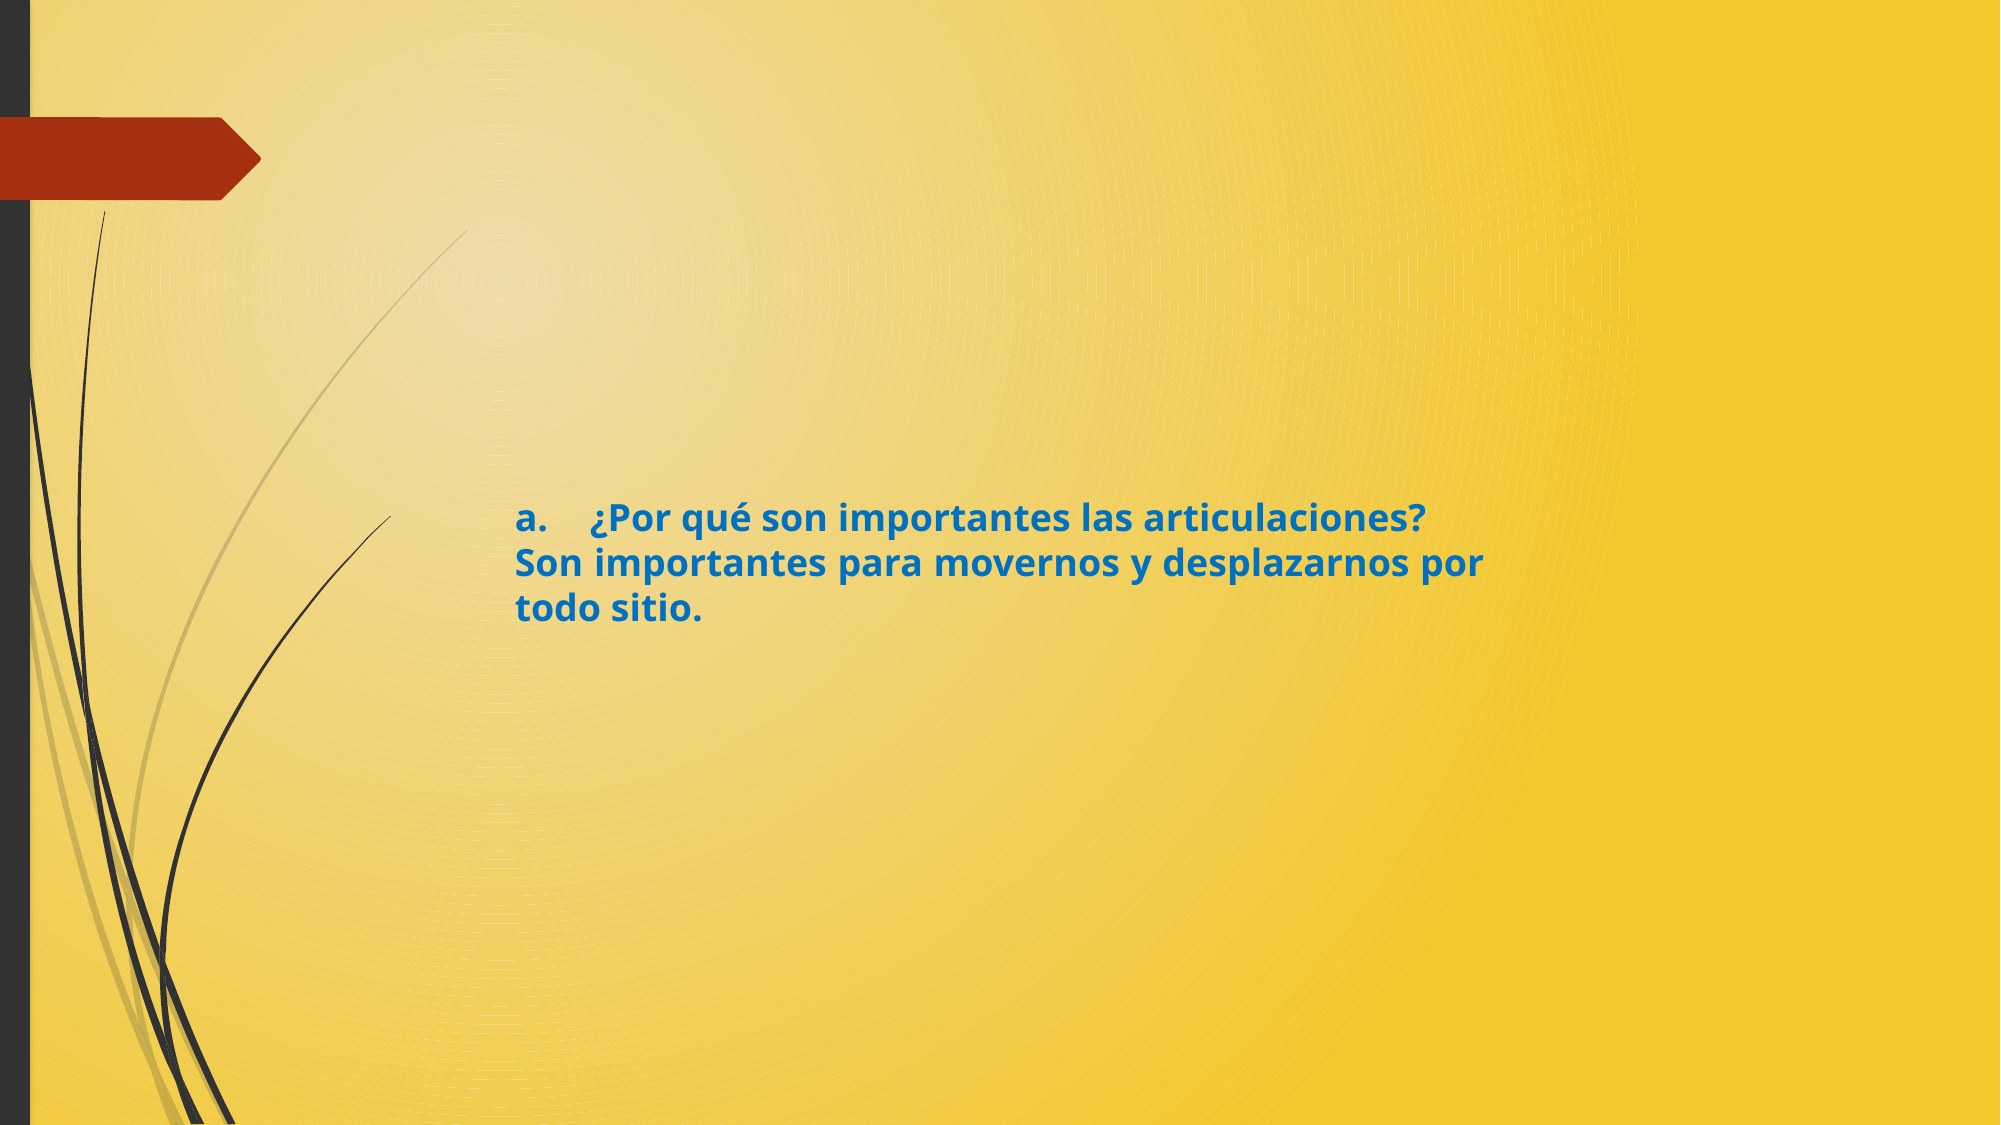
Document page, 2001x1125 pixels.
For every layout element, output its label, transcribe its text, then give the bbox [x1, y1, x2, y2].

text_box ¿Por qué son importantes las articulaciones? Son importantes para movernos y desplazarnos por todo sitio. [500, 486, 1500, 637]
